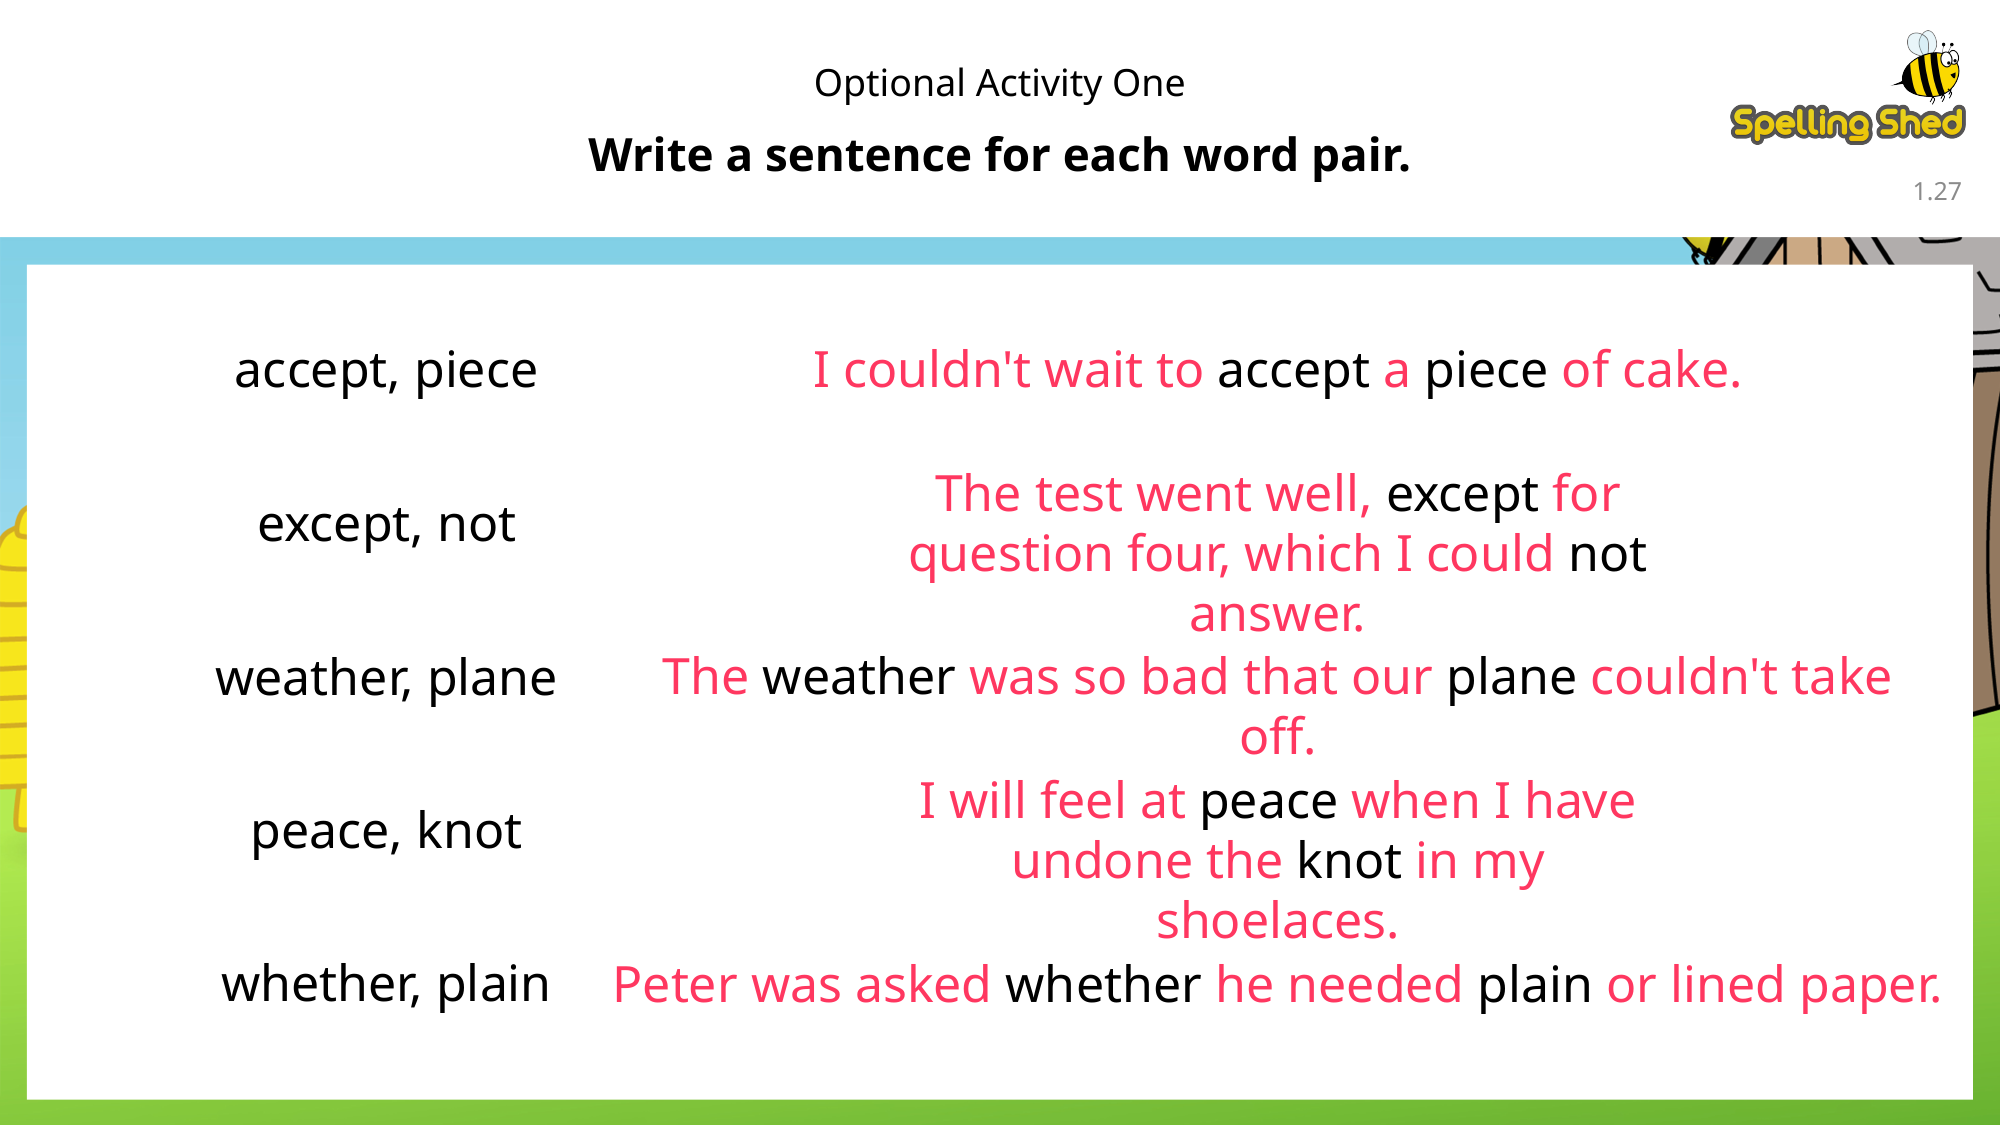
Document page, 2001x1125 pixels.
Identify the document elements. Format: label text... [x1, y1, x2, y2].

text_box whether, plain [206, 944, 567, 1020]
text_box The weather was so bad that our plane couldn't take off. [645, 636, 1912, 772]
text_box weather, plane [200, 637, 574, 713]
text_box accept, piece [220, 330, 554, 406]
text_box Peter was asked whether he needed plain or lined paper. [578, 944, 1978, 1020]
picture [0, 238, 2000, 1125]
text_box The test went well, except for question four, which I could not answer. [832, 453, 1724, 636]
text_box peace, knot [236, 791, 538, 866]
list Optional Activity One [573, 187, 1427, 709]
list Optional Activity One [573, 56, 1427, 126]
list Write a sentence for each word pair. [312, 126, 1687, 187]
picture [1730, 30, 1966, 145]
slide_number 1.27 [1882, 160, 1978, 221]
text_box I will feel at peace when I have undone the knot in my shoelaces. [885, 760, 1671, 944]
text_box except, not [242, 484, 532, 559]
text_box I couldn't wait to accept a piece of cake. [798, 330, 1758, 406]
